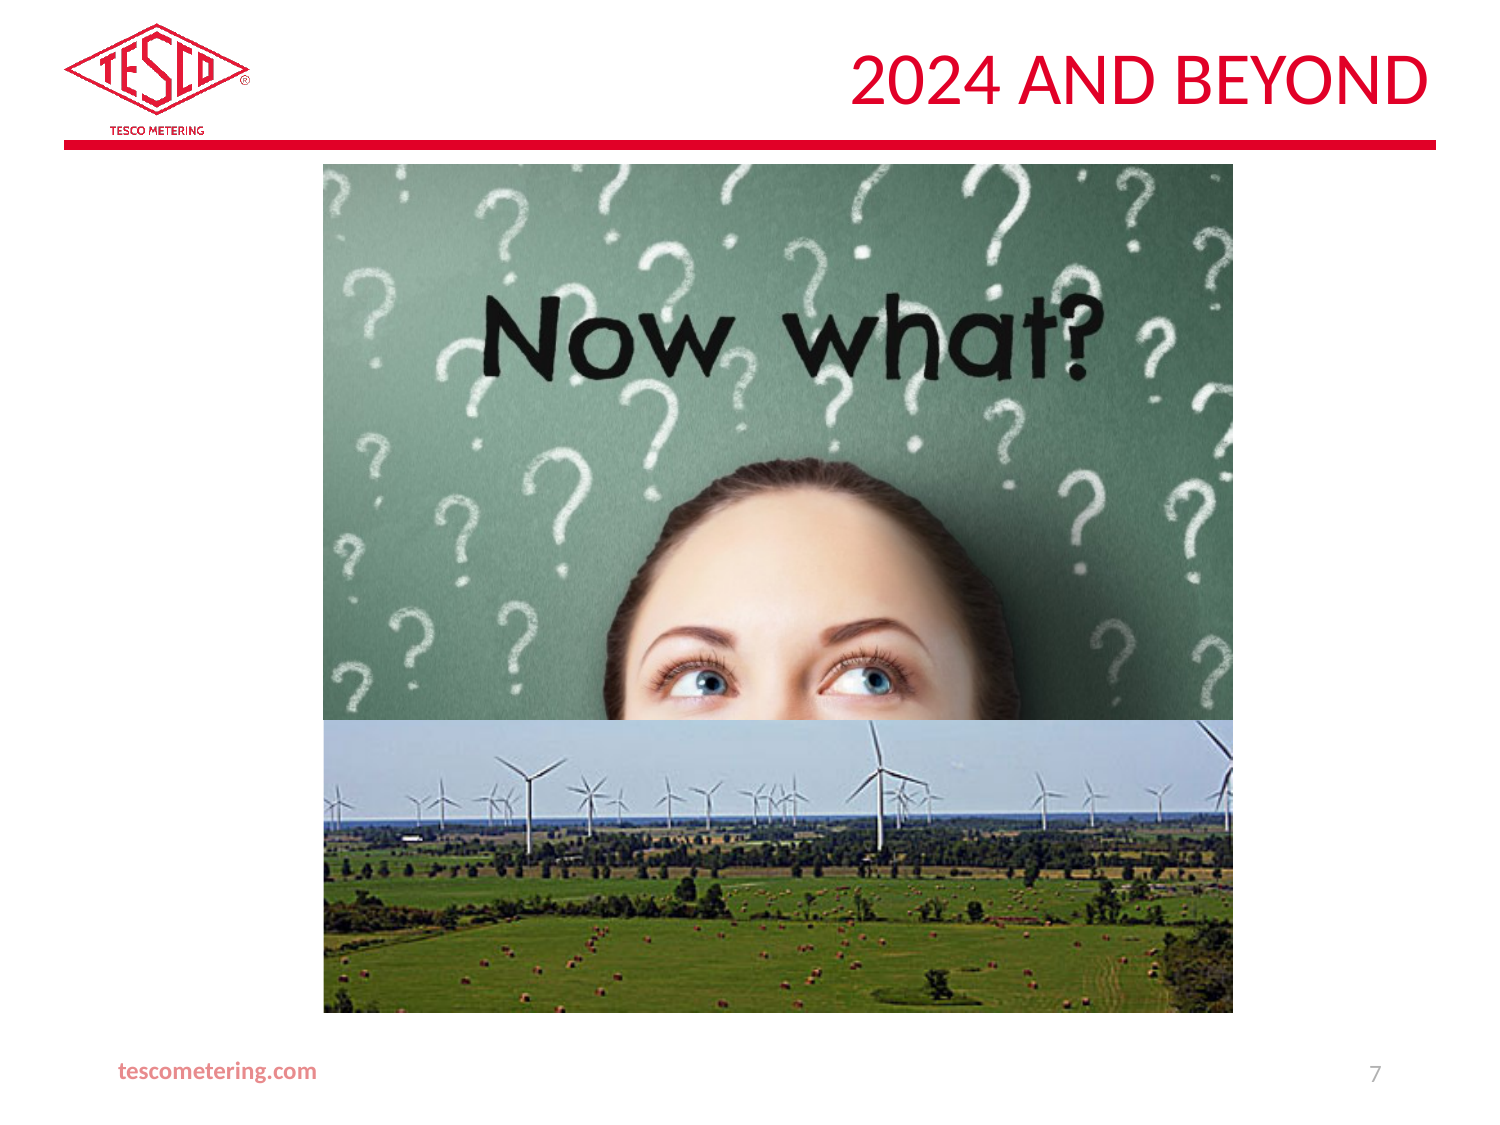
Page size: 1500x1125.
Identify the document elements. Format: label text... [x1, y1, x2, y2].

picture [323, 164, 1233, 1013]
footer tescometering.com [103, 1039, 610, 1100]
slide_number 7 [1059, 1042, 1397, 1103]
title 2024 and Beyond [262, 32, 1445, 144]
picture [63, 23, 250, 138]
